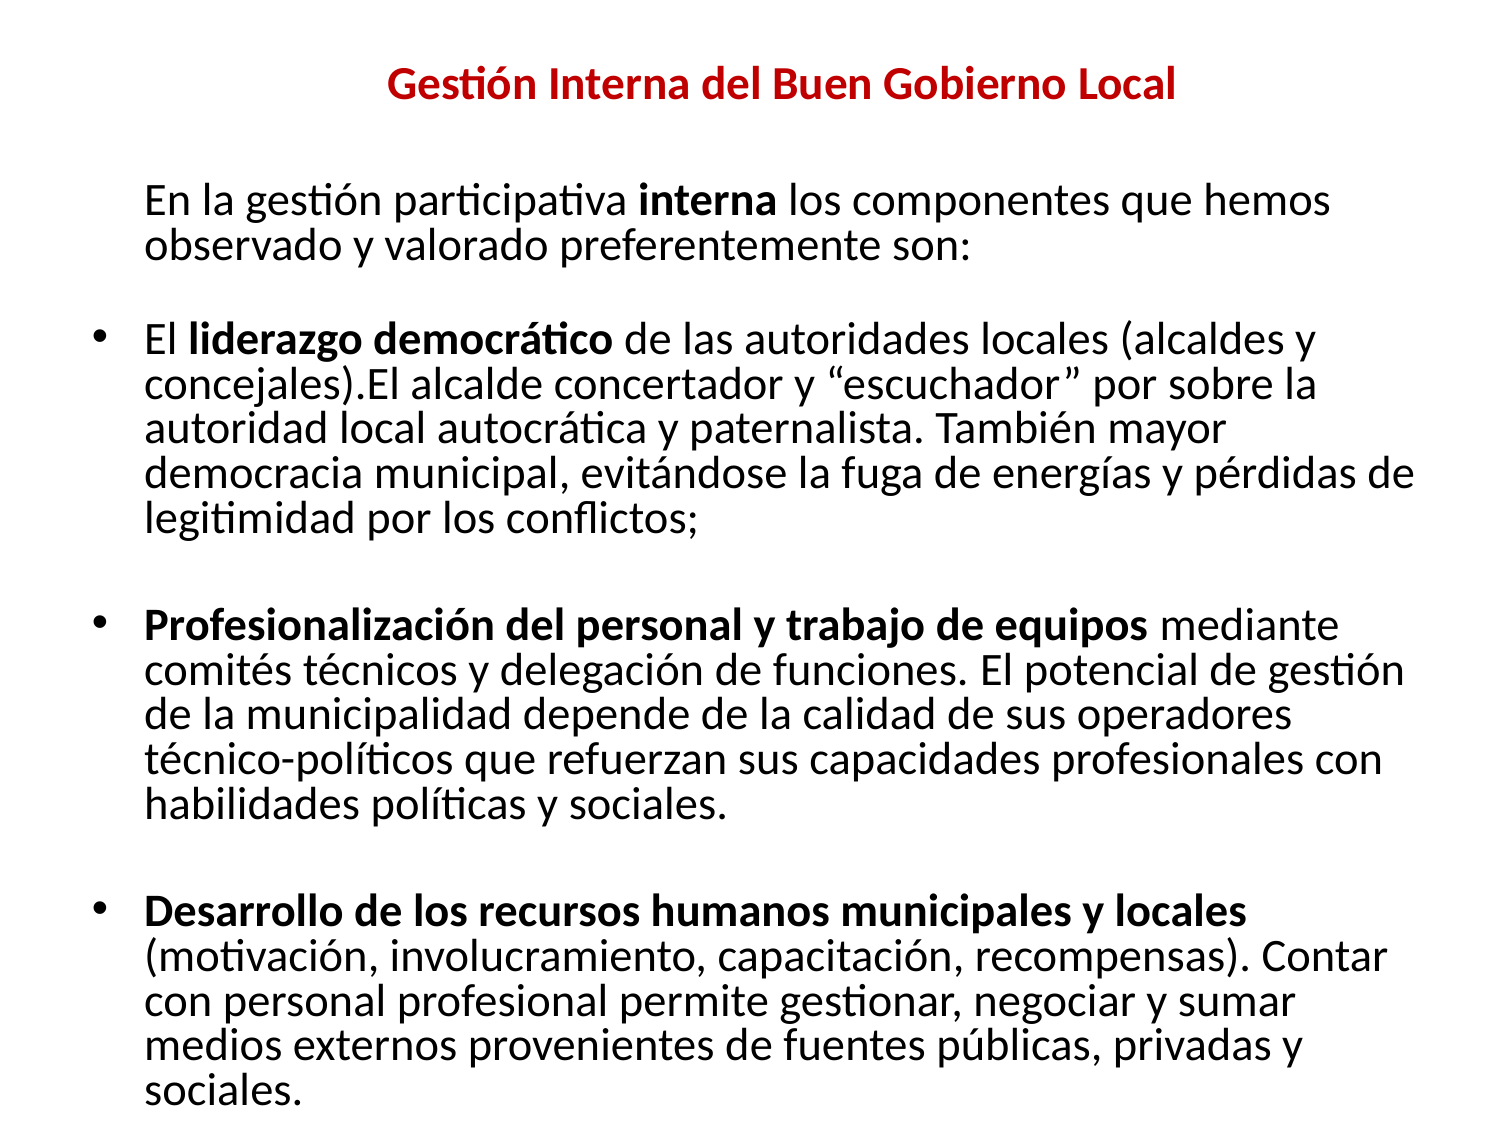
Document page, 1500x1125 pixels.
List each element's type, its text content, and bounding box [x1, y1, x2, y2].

title Gestión Interna del Buen Gobierno Local [64, 0, 1500, 161]
list En la gestión participativa interna los componentes que hemos observado y valorado preferentemente son: El liderazgo democrático de las autoridades locales (alcaldes y concejales).El alcalde concertador y “escuchador” por sobre la autoridad local autocrática y paternalista. También mayor democracia municipal, evitándose la fuga de energías y pérdidas de legitimidad por los conflictos; Profesionalización del personal y trabajo de equipos mediante comités técnicos y delegación de funciones. El potencial de gestión de la municipalidad depende de la calidad de sus operadores técnico-políticos que refuerzan sus capacidades profesionales con habilidades políticas y sociales. Desarrollo de los recursos humanos municipales y locales (motivación, involucramiento, capacitación, recompensas). Contar con personal profesional permite gestionar, negociar y sumar medios externos provenientes de fuentes públicas, privadas y sociales. [76, 172, 1454, 1125]
